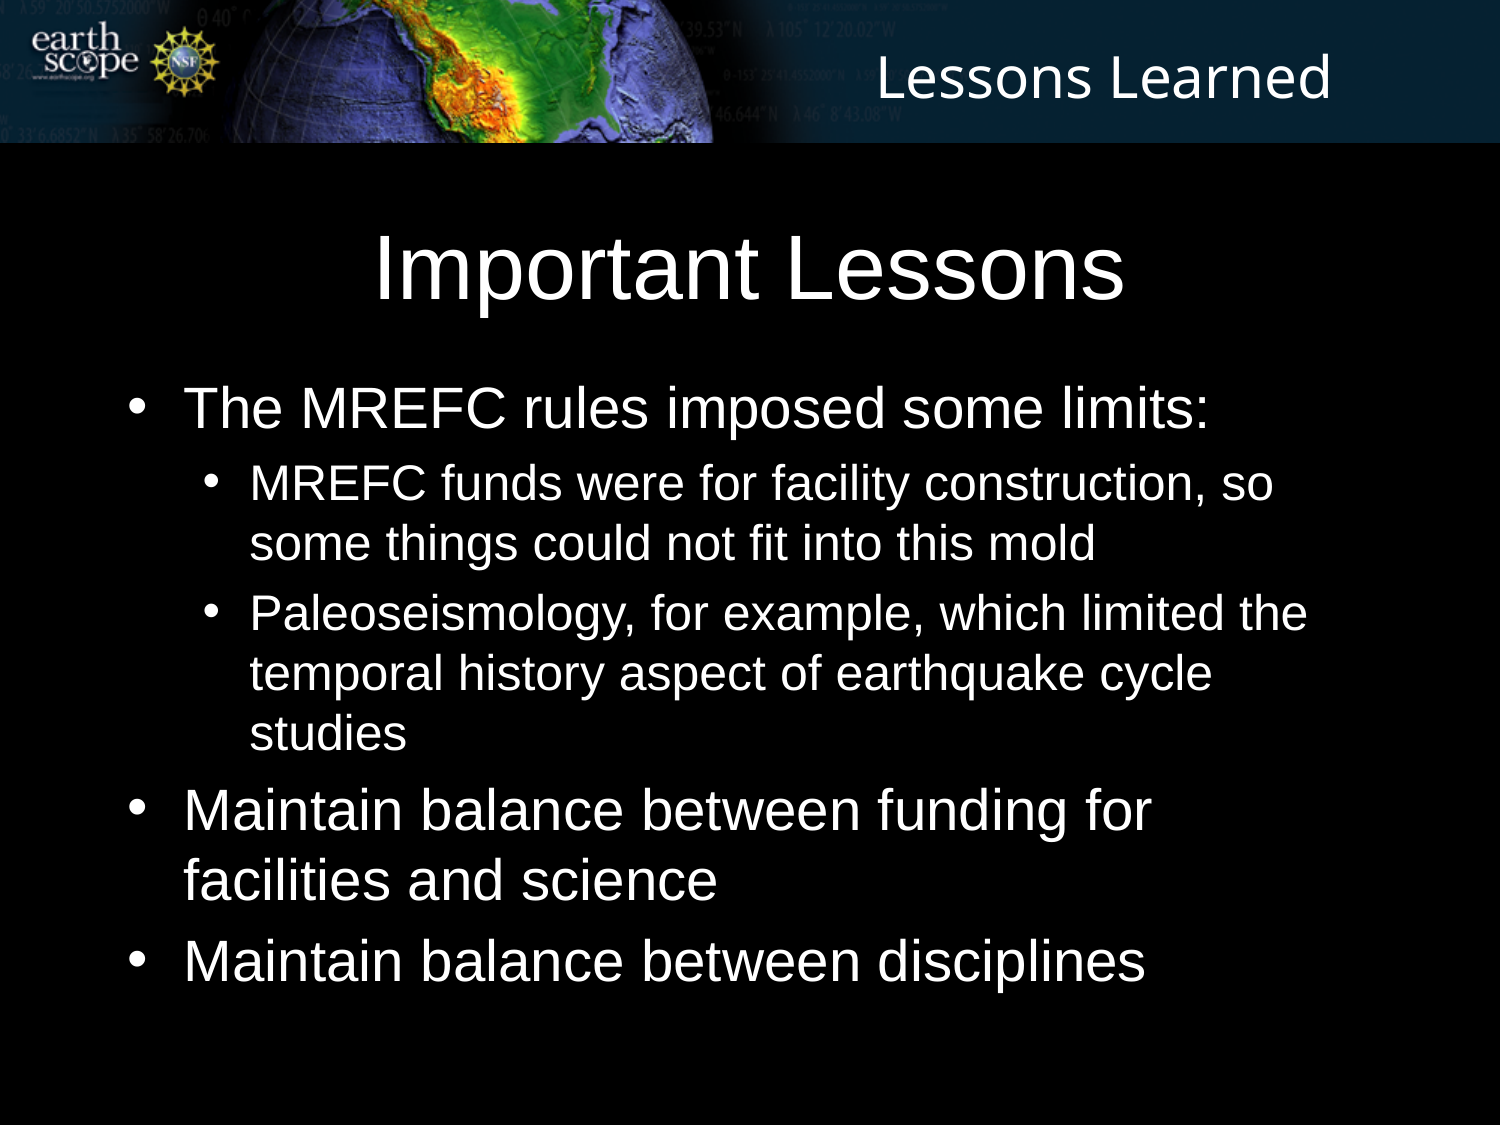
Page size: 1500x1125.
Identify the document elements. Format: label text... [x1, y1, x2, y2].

title Important Lessons [112, 174, 1388, 351]
picture [0, 0, 712, 143]
text_box Lessons Learned [712, 0, 1500, 150]
list The MREFC rules imposed some limits: MREFC funds were for facility construction, so some things could not fit into this mold Paleoseismology, for example, which limited the temporal history aspect of earthquake cycle studies Maintain balance between funding for facilities and science Maintain balance between disciplines [112, 362, 1388, 1049]
